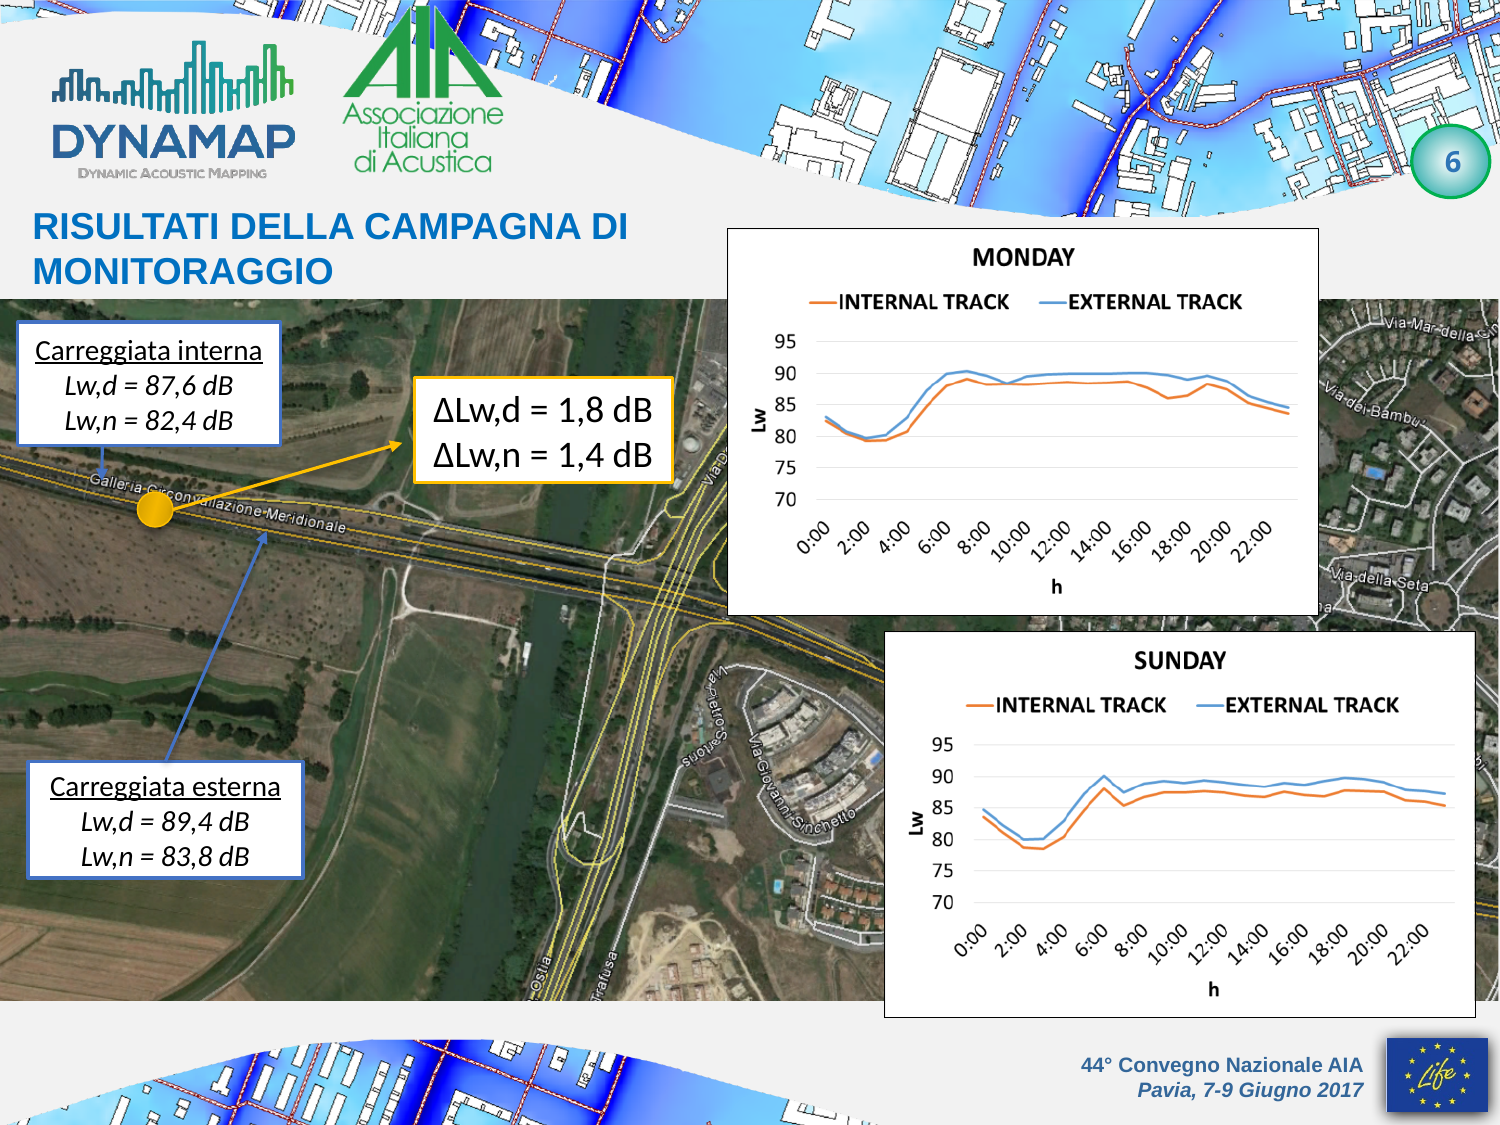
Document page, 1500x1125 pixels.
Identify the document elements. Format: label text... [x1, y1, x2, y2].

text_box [100, 595, 332, 697]
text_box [172, 442, 403, 510]
picture [0, 0, 1500, 217]
picture [0, 227, 1499, 1018]
text_box RISULTATI DELLA CAMPAGNA DI MONITORAGGIO [17, 194, 796, 299]
picture [0, 1039, 1002, 1125]
picture [1386, 1038, 1488, 1112]
